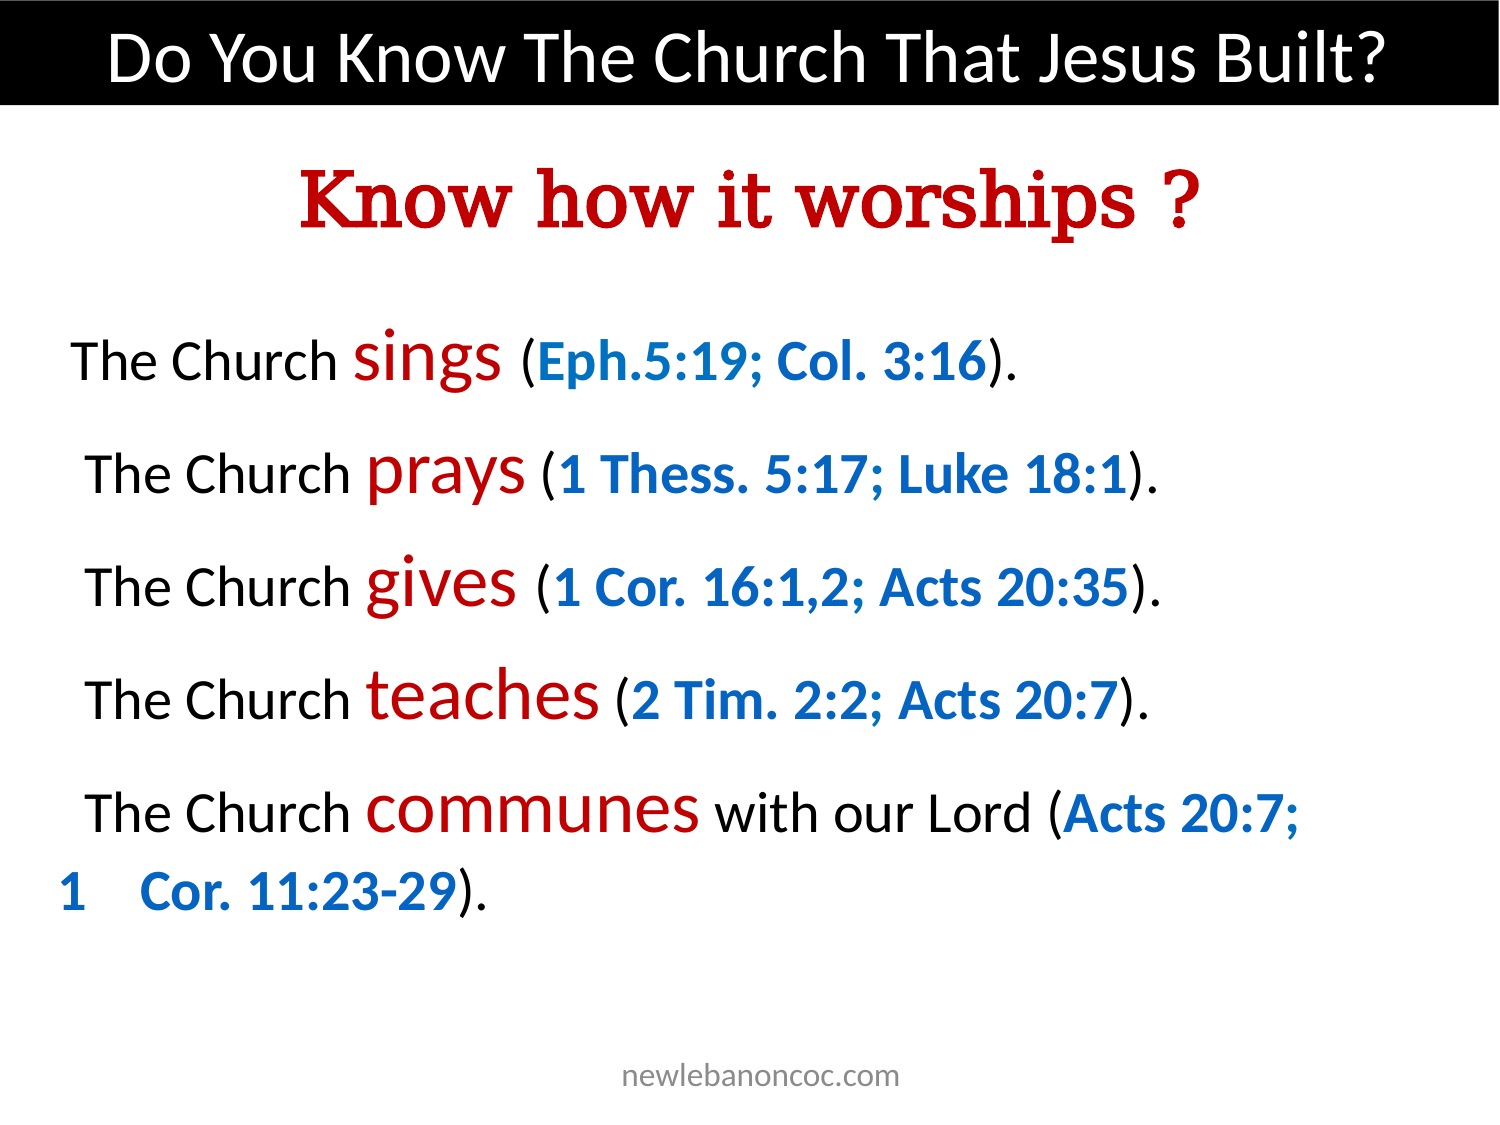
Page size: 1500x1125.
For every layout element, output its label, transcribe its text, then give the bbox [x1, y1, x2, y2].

text_box The Church sings (Eph.5:19; Col. 3:16). The Church prays (1 Thess. 5:17; Luke 18:1). The Church gives (1 Cor. 16:1,2; Acts 20:35). The Church teaches (2 Tim. 2:2; Acts 20:7). The Church communes with our Lord (Acts 20:7; 1 Cor. 11:23-29). [42, 292, 1375, 930]
text_box Do You Know The Church That Jesus Built? [0, 0, 1499, 106]
footer newlebanoncoc.com [0, 1042, 1500, 1103]
text_box Know how it worships ? [0, 137, 1500, 249]
